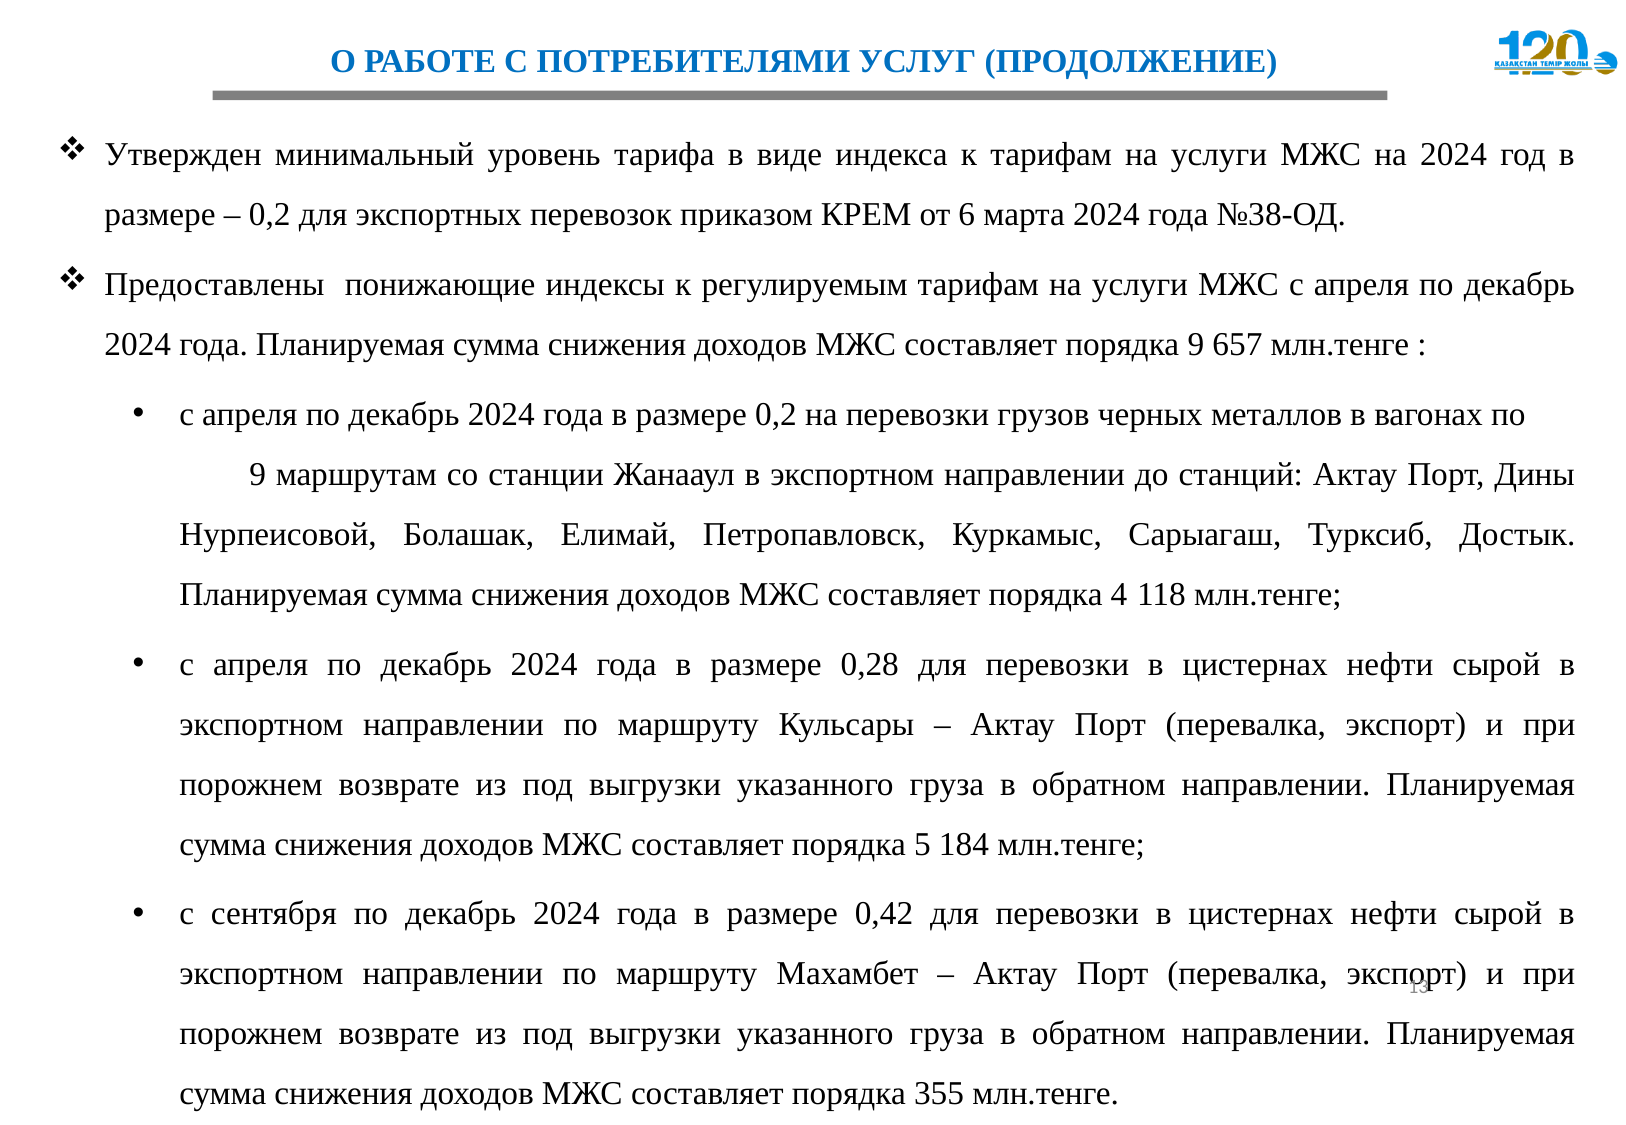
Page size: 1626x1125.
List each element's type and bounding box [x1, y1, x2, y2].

picture [1486, 0, 1625, 119]
slide_number [1146, 960, 1444, 1010]
text_box [42, 0, 1593, 1119]
